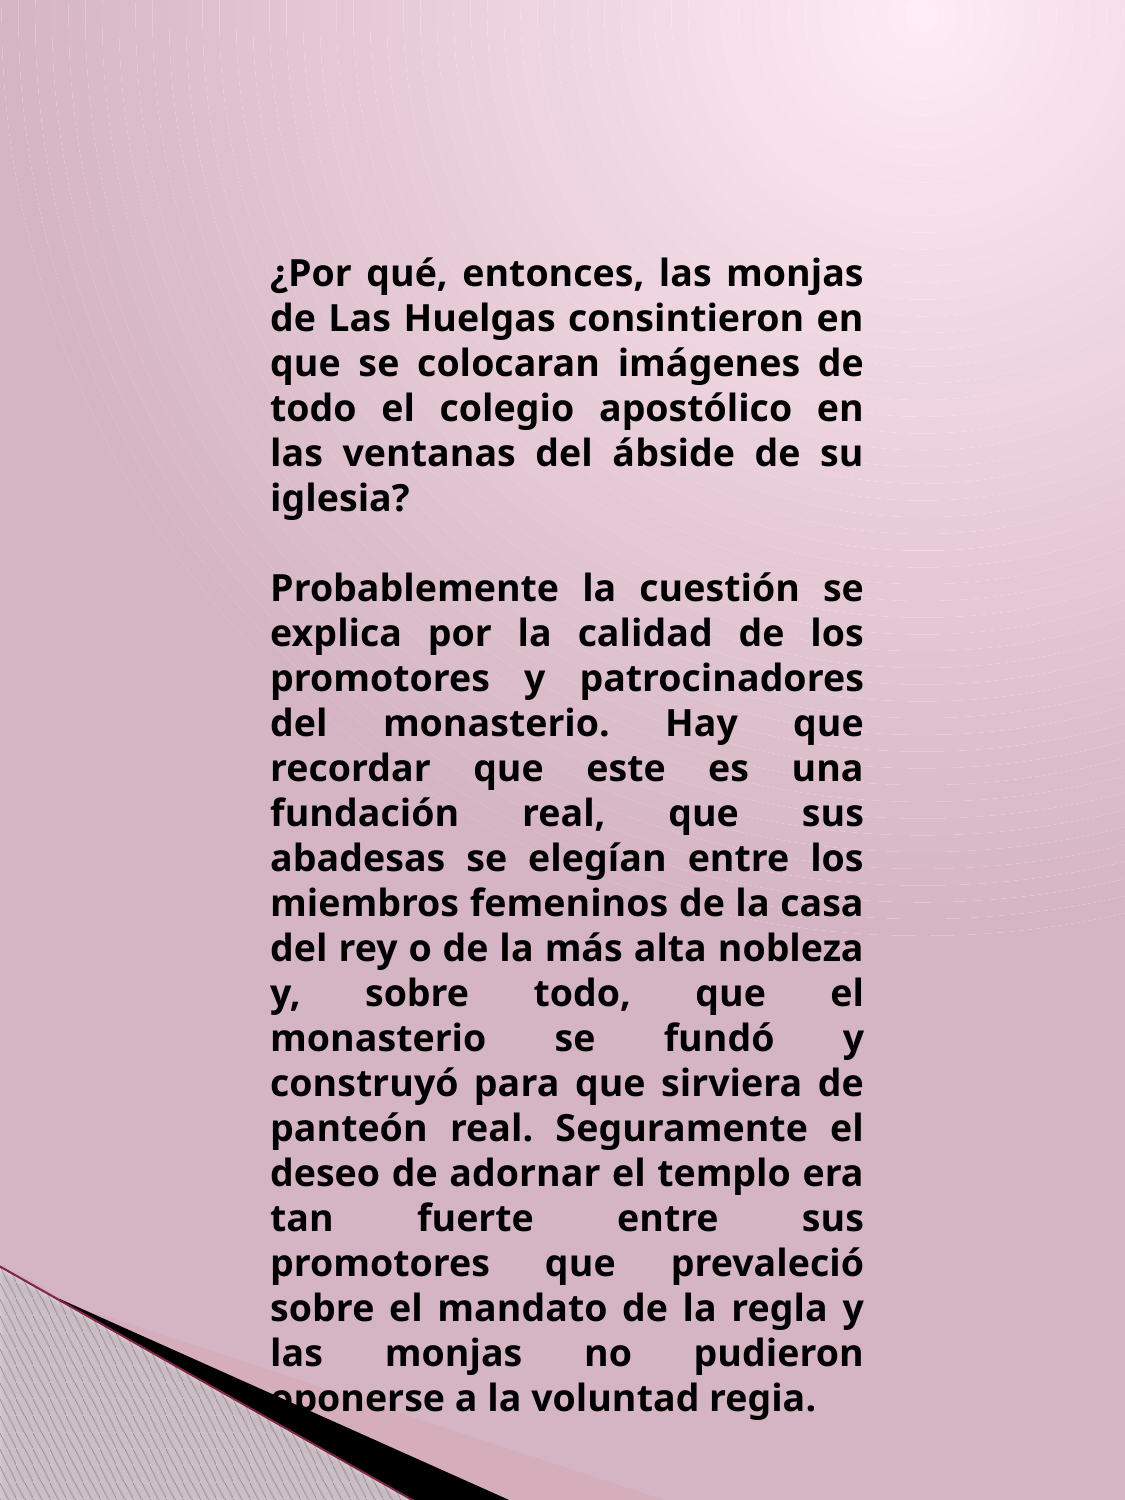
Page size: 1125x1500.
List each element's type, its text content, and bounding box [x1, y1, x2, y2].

text_box ¿Por qué, entonces, las monjas de Las Huelgas consintieron en que se colocaran imágenes de todo el colegio apostólico en las ventanas del ábside de su iglesia? Probablemente la cuestión se explica por la calidad de los promotores y patrocinadores del monasterio. Hay que recordar que este es una fundación real, que sus abadesas se elegían entre los miembros femeninos de la casa del rey o de la más alta nobleza y, sobre todo, que el monasterio se fundó y construyó para que sirviera de panteón real. Seguramente el deseo de adornar el templo era tan fuerte entre sus promotores que prevaleció sobre el mandato de la regla y las monjas no pudieron oponerse a la voluntad regia. [255, 242, 880, 1427]
